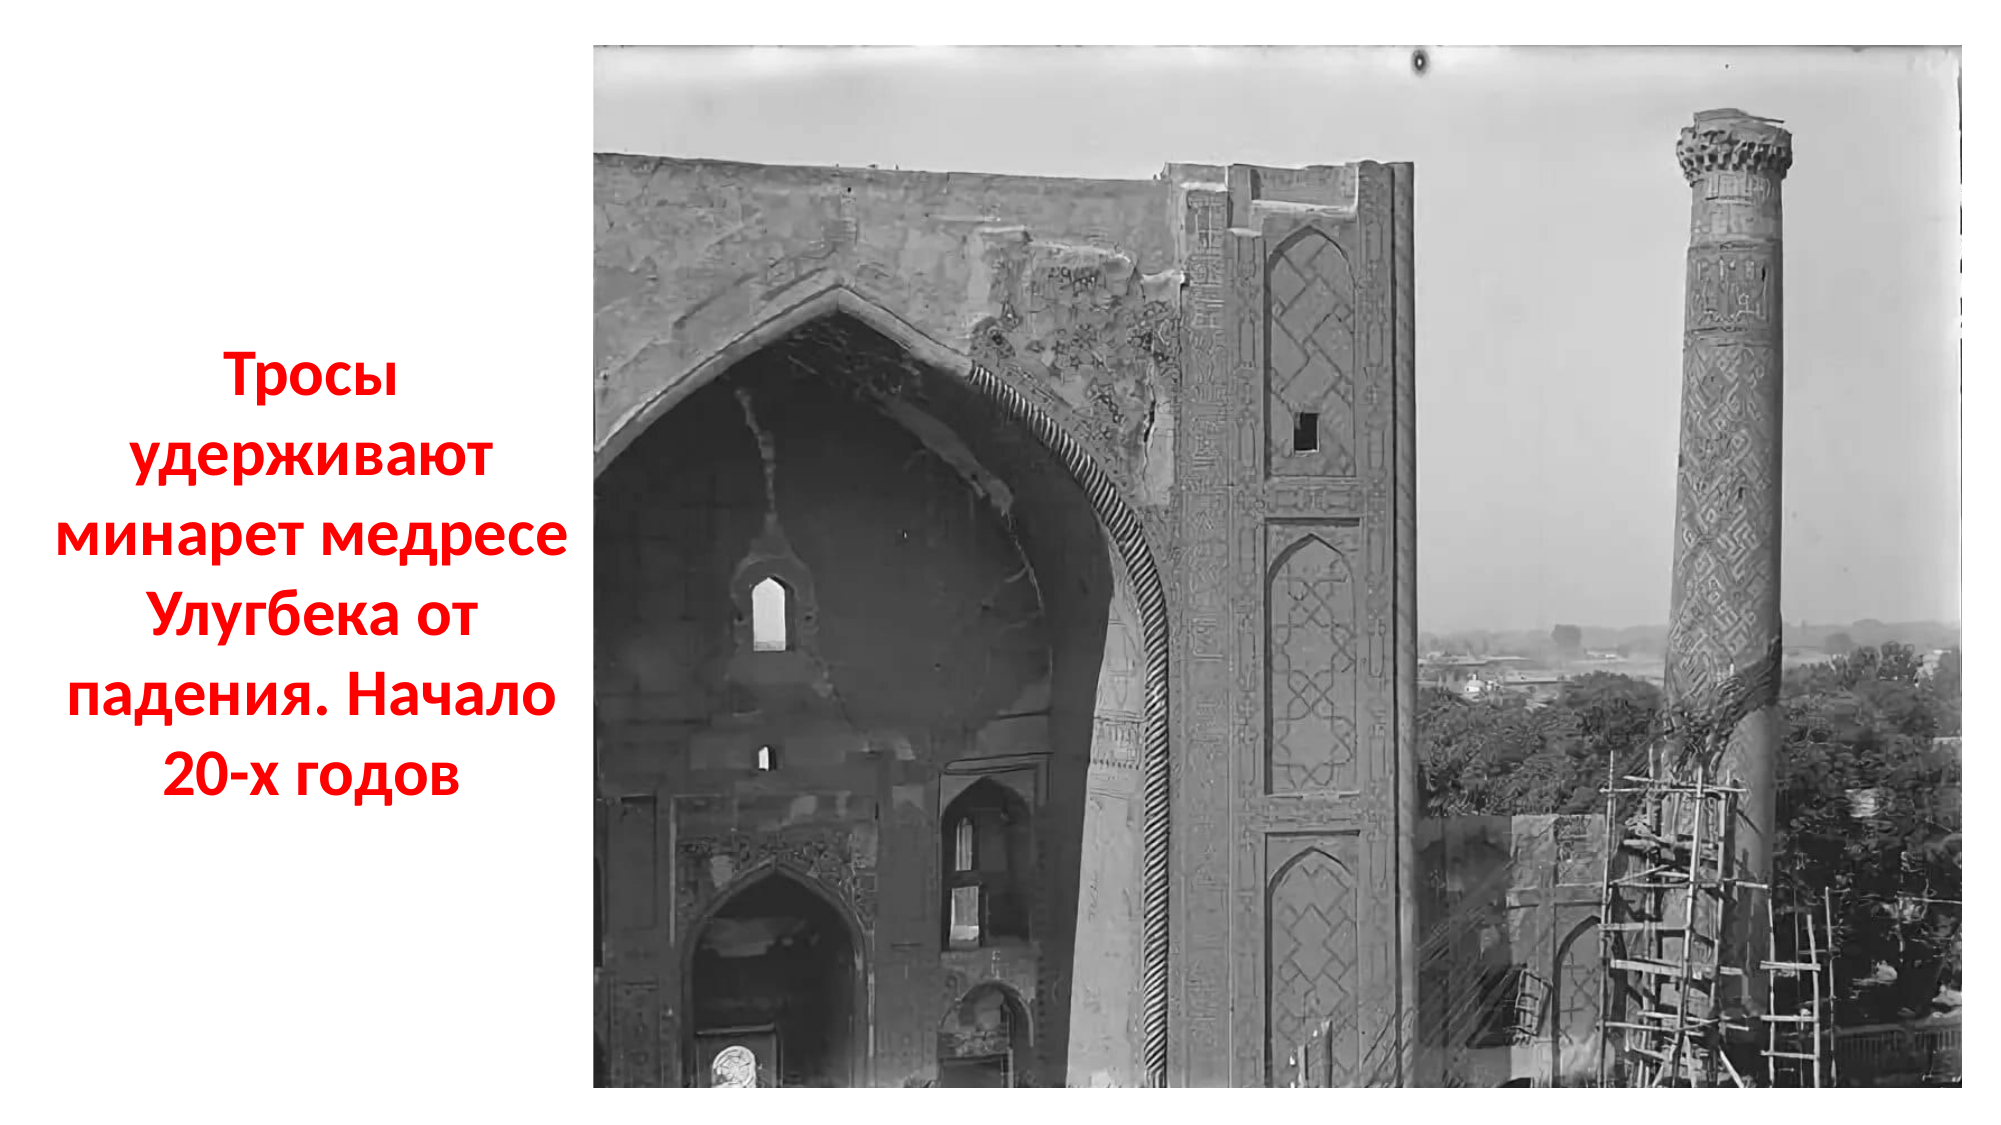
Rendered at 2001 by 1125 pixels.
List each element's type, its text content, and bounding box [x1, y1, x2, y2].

picture [593, 44, 1963, 1088]
title Тросы удерживают минарет медресе Улугбека от падения. Начало 20-х годов [37, 45, 587, 852]
